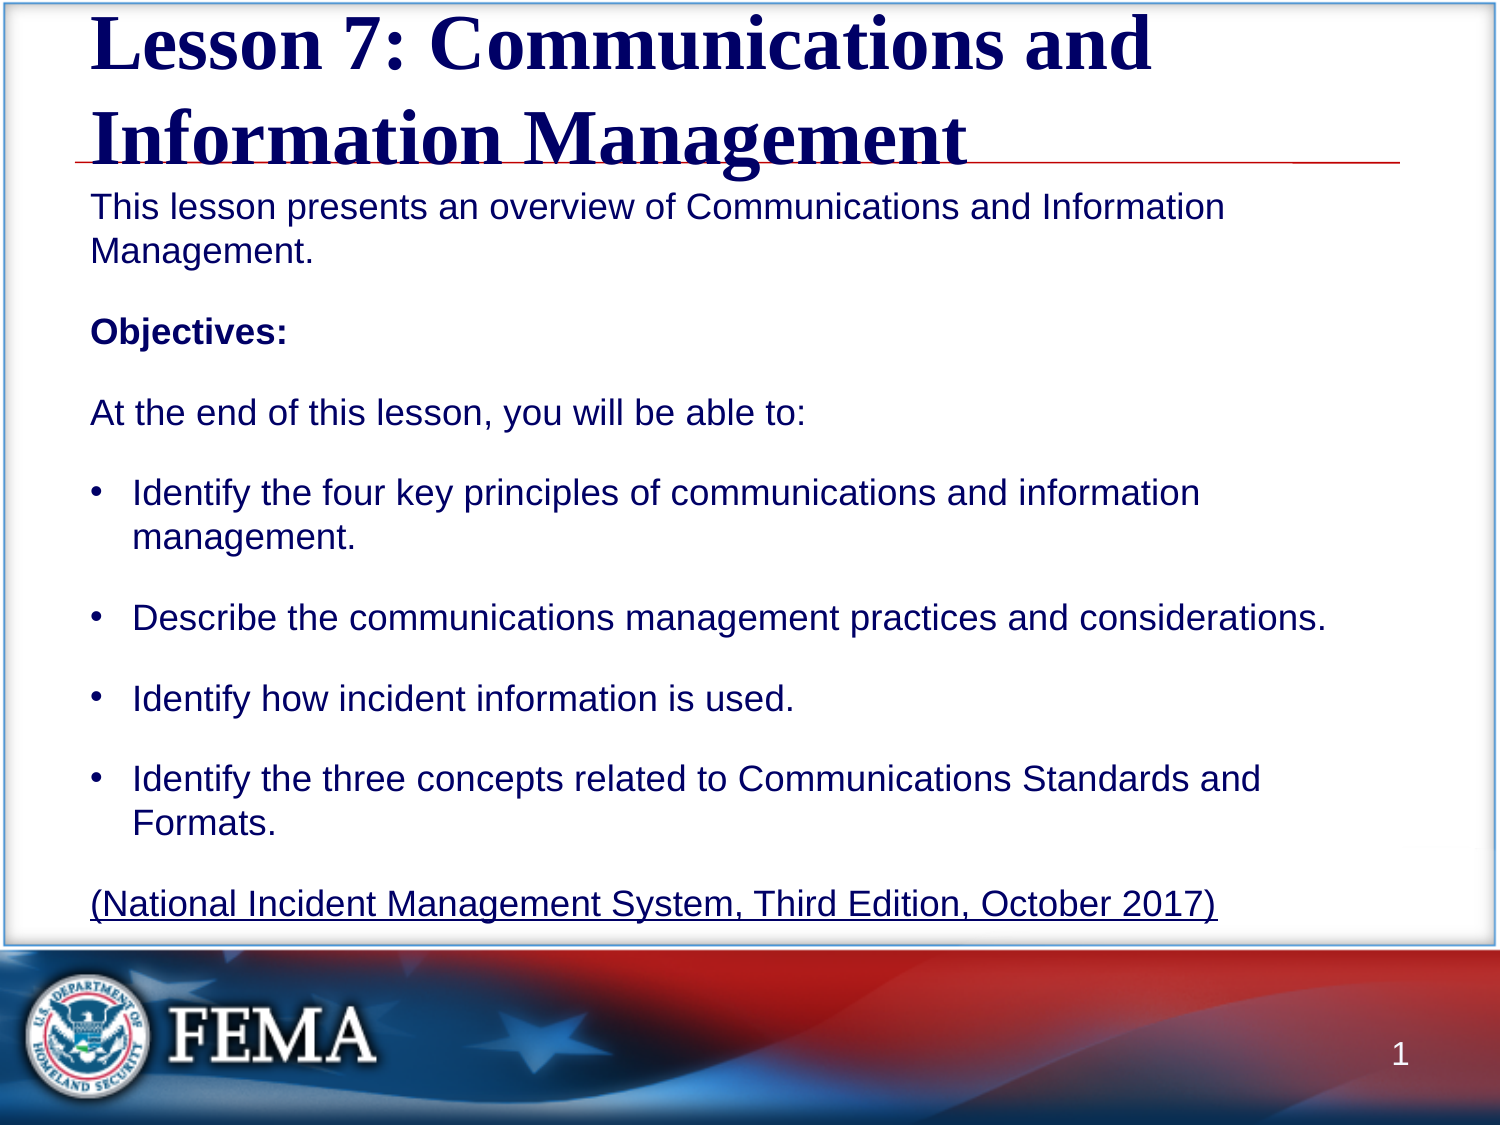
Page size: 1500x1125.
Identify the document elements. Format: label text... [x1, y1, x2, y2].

list This lesson presents an overview of Communications and Information Management. Objectives: At the end of this lesson, you will be able to: Identify the four key principles of communications and information management. Describe the communications management practices and considerations. Identify how incident information is used. Identify the three concepts related to Communications Standards and Formats. (National Incident Management System, Third Edition, October 2017) [75, 175, 1425, 938]
slide_number 1 [1074, 1024, 1425, 1103]
picture [0, 0, 1500, 1125]
title Lesson 7: Communications and Information Management [75, 32, 1425, 138]
